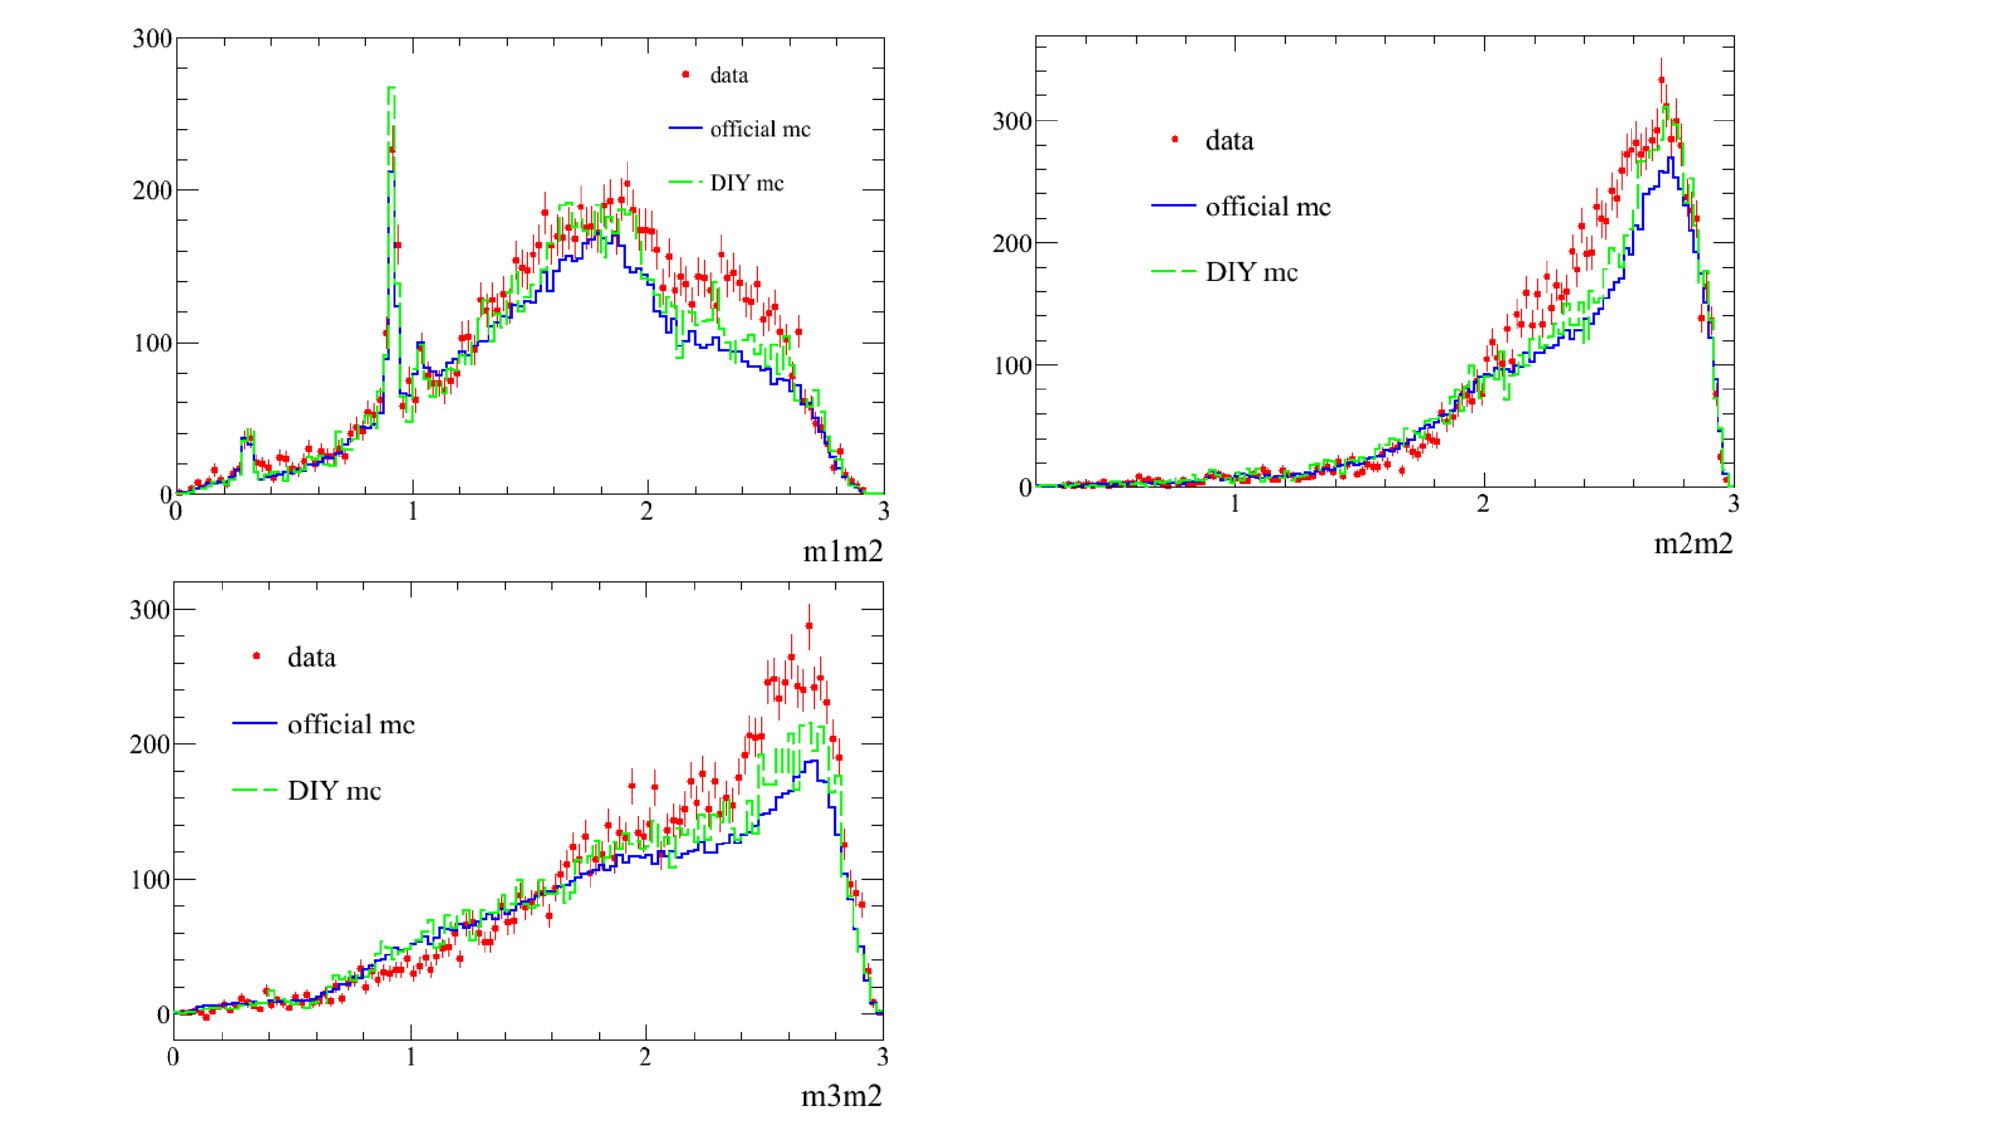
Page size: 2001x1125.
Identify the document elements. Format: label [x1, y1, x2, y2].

picture [976, 31, 1746, 567]
picture [117, 18, 906, 1121]
